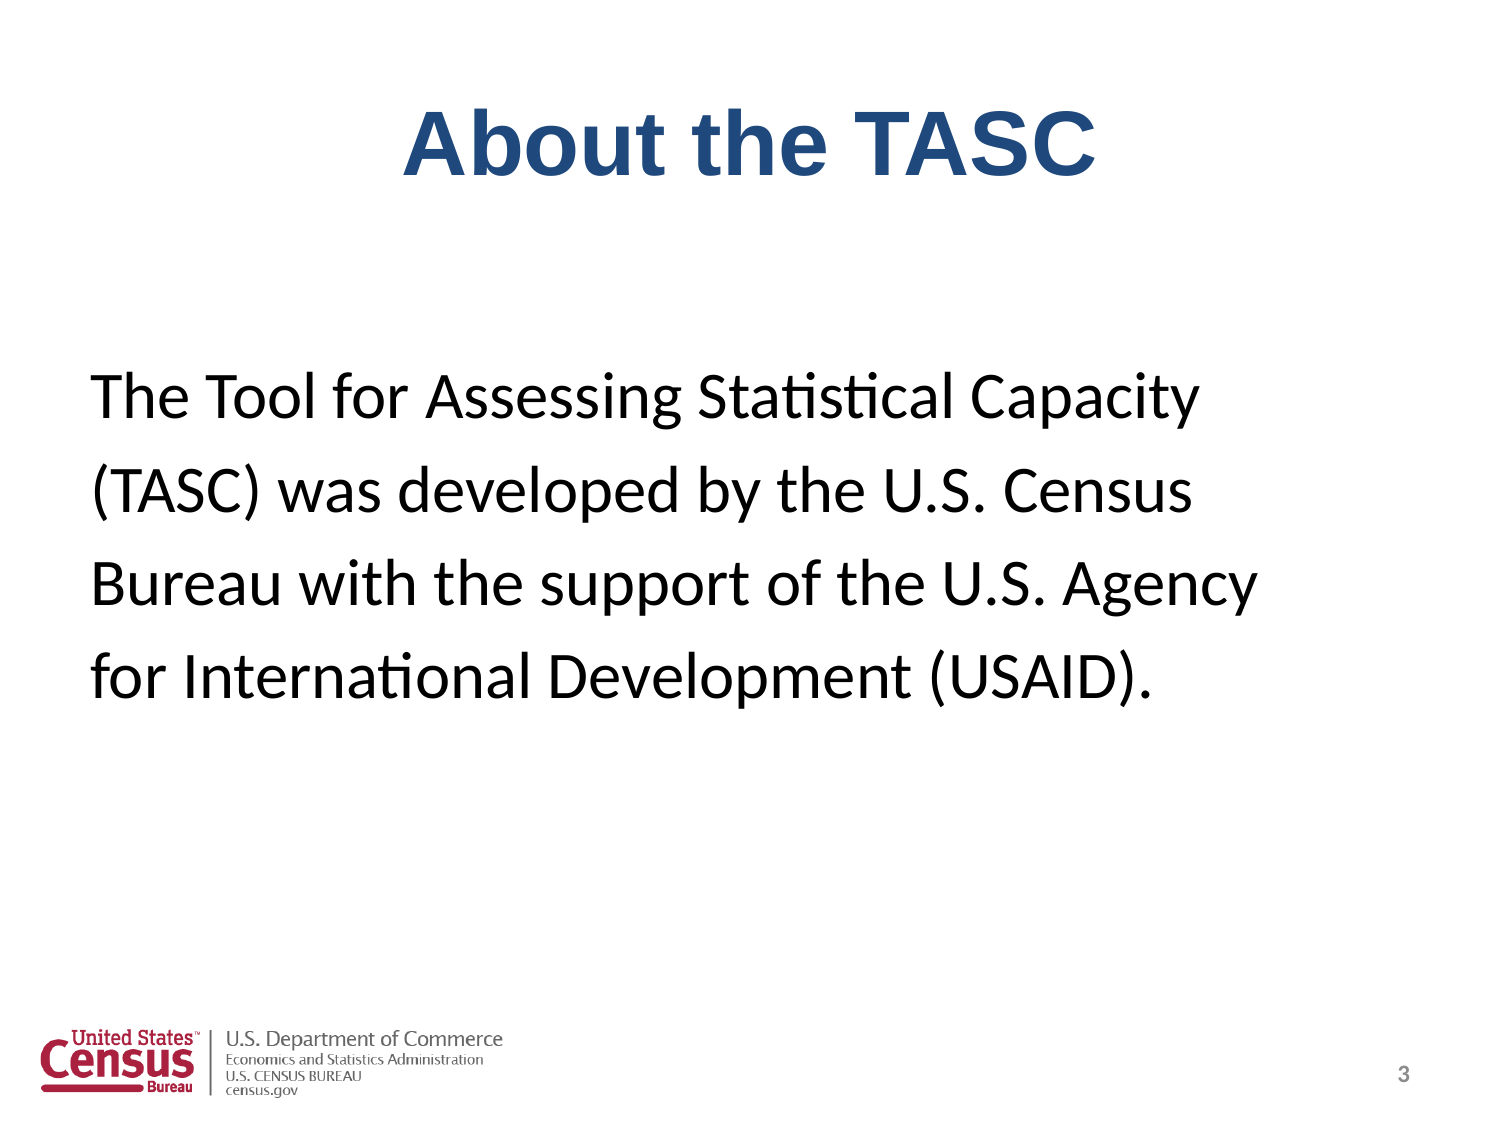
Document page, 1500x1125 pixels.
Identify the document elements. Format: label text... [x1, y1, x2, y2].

picture [0, 1022, 1500, 1125]
slide_number 3 [1074, 1042, 1425, 1103]
title About the TASC [75, 45, 1425, 233]
list The Tool for Assessing Statistical Capacity (TASC) was developed by the U.S. Census Bureau with the support of the U.S. Agency for International Development (USAID). [75, 344, 1425, 878]
